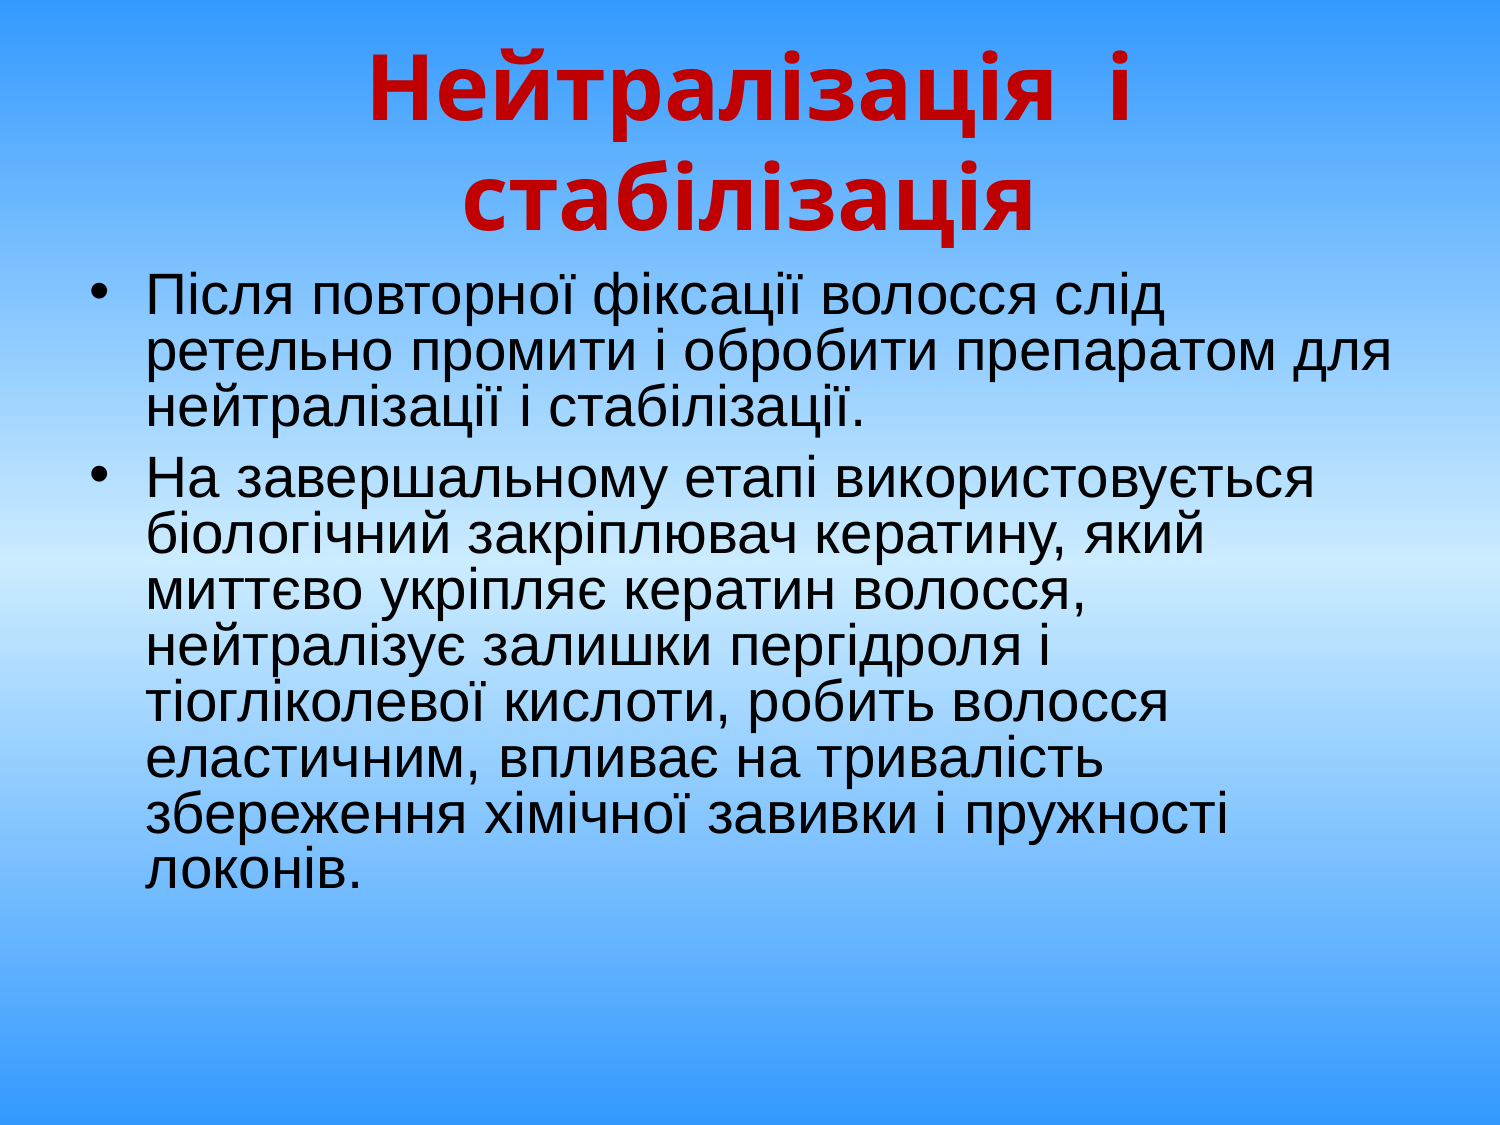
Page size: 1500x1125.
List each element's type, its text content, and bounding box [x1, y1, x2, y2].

text_box Нейтралізація і стабілізація [74, 45, 1425, 233]
text_box Після повторної фіксації волосся слід ретельно промити і обробити препаратом для нейтралізації і стабілізації. На завершальному етапі використовується біологічний закріплювач кератину, який миттєво укріпляє кератин волосся, нейтралізує залишки пергідроля і тіогліколевої кислоти, робить волосся еластичним, впливає на тривалість збереження хімічної завивки і пружності локонів. [74, 262, 1425, 1005]
